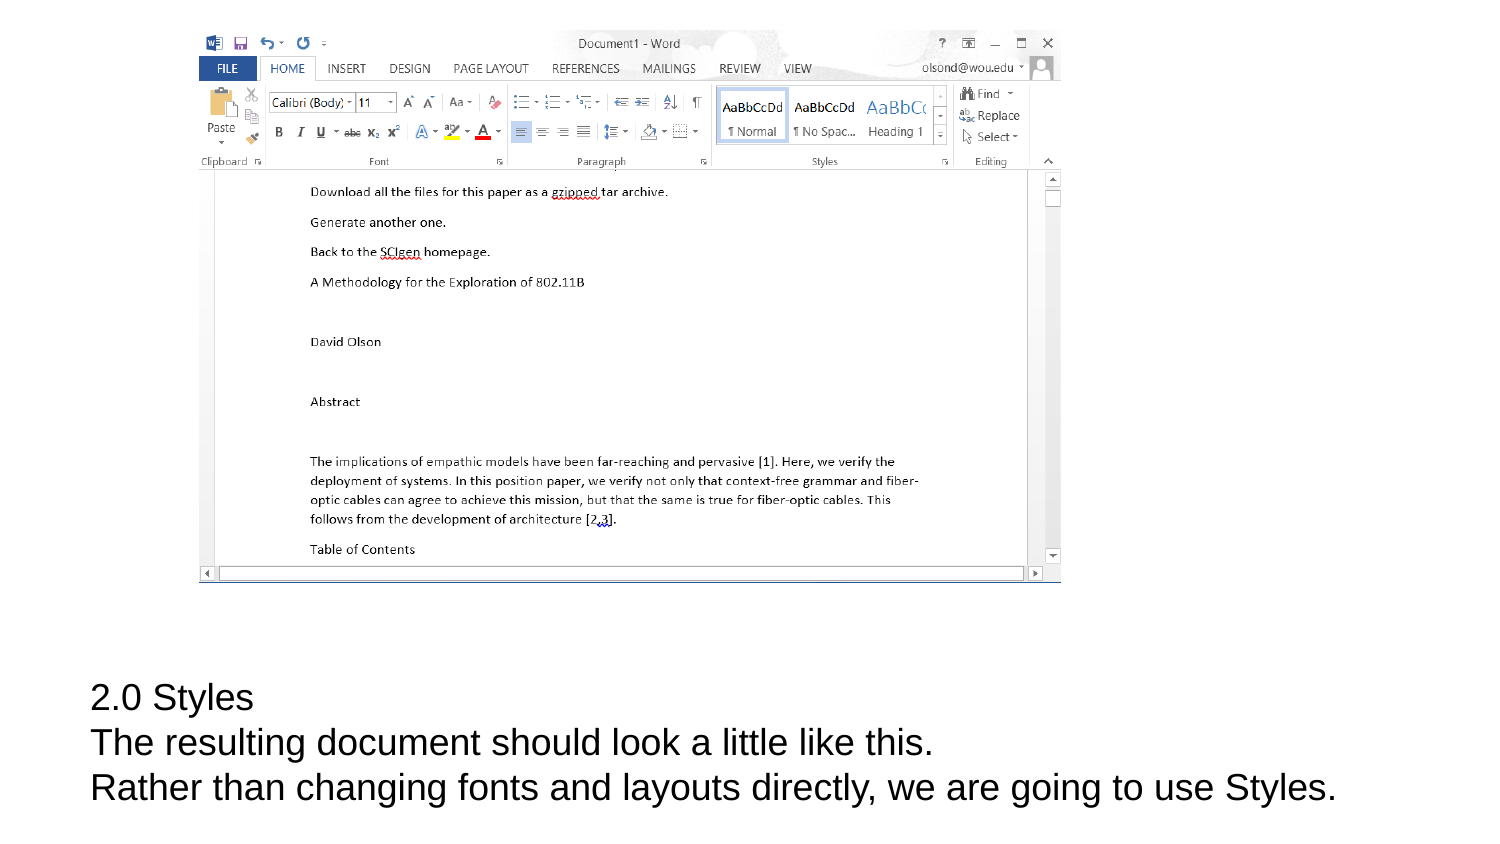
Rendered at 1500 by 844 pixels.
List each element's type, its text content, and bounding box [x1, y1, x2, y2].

picture [199, 30, 1061, 583]
list 2.0 Styles The resulting document should look a little like this. Rather than changing fonts and layouts directly, we are going to use Styles. [75, 658, 1425, 844]
